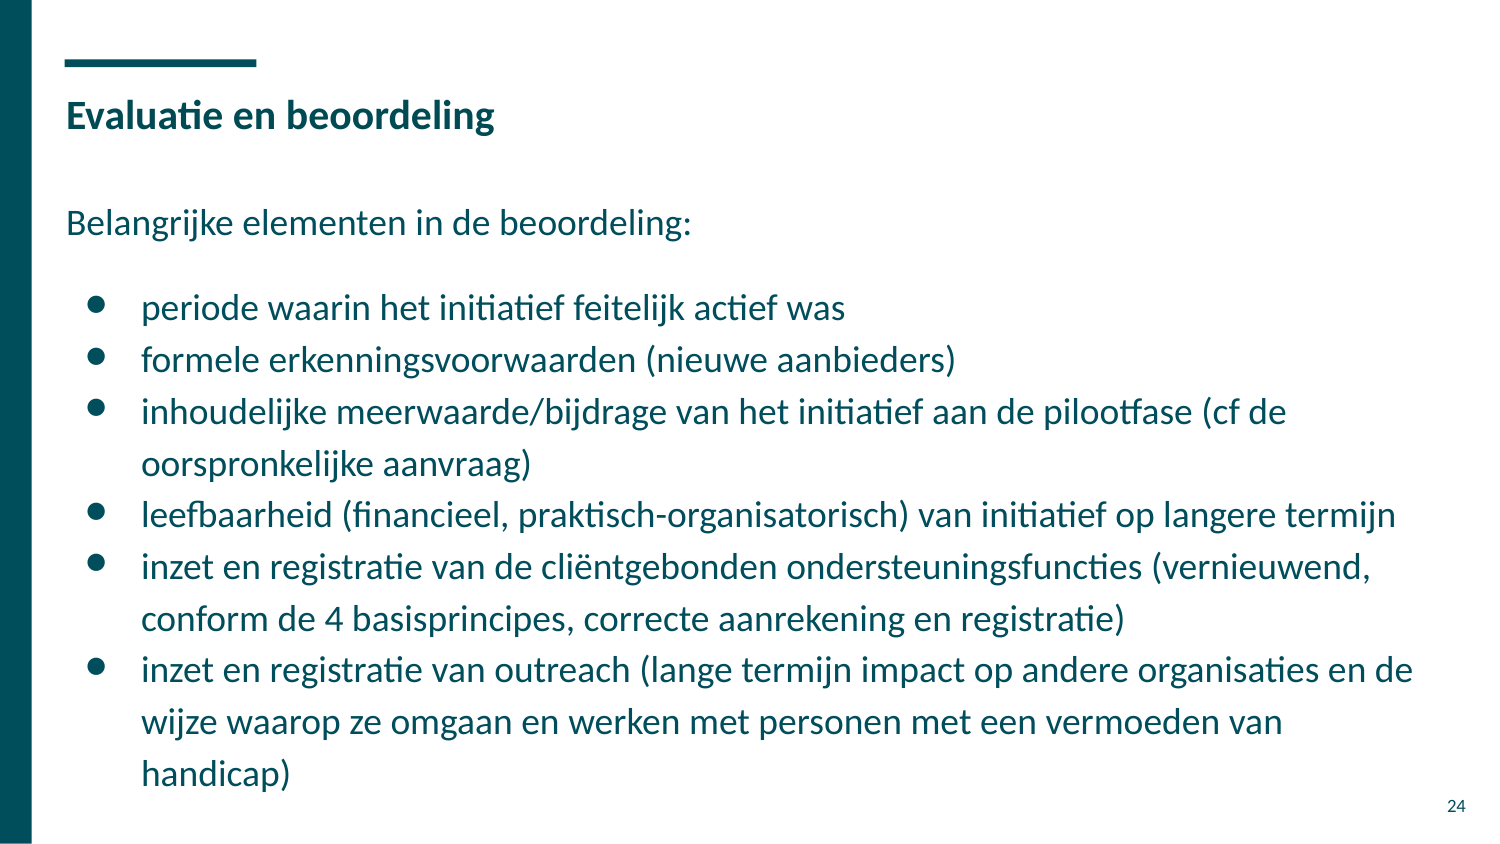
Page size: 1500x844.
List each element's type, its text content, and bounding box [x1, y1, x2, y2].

list Belangrijke elementen in de beoordeling: periode waarin het initiatief feitelijk actief was formele erkenningsvoorwaarden (nieuwe aanbieders) inhoudelijke meerwaarde/bijdrage van het initiatief aan de pilootfase (cf de oorspronkelijke aanvraag) leefbaarheid (financieel, praktisch-organisatorisch) van initiatief op langere termijn inzet en registratie van de cliëntgebonden ondersteuningsfuncties (vernieuwend, conform de 4 basisprincipes, correcte aanrekening en registratie) inzet en registratie van outreach (lange termijn impact op andere organisaties en de wijze waarop ze omgaan en werken met personen met een vermoeden van handicap) [51, 176, 1449, 812]
slide_number ‹#› [1391, 779, 1482, 844]
title Evaluatie en beoordeling [51, 72, 1449, 167]
